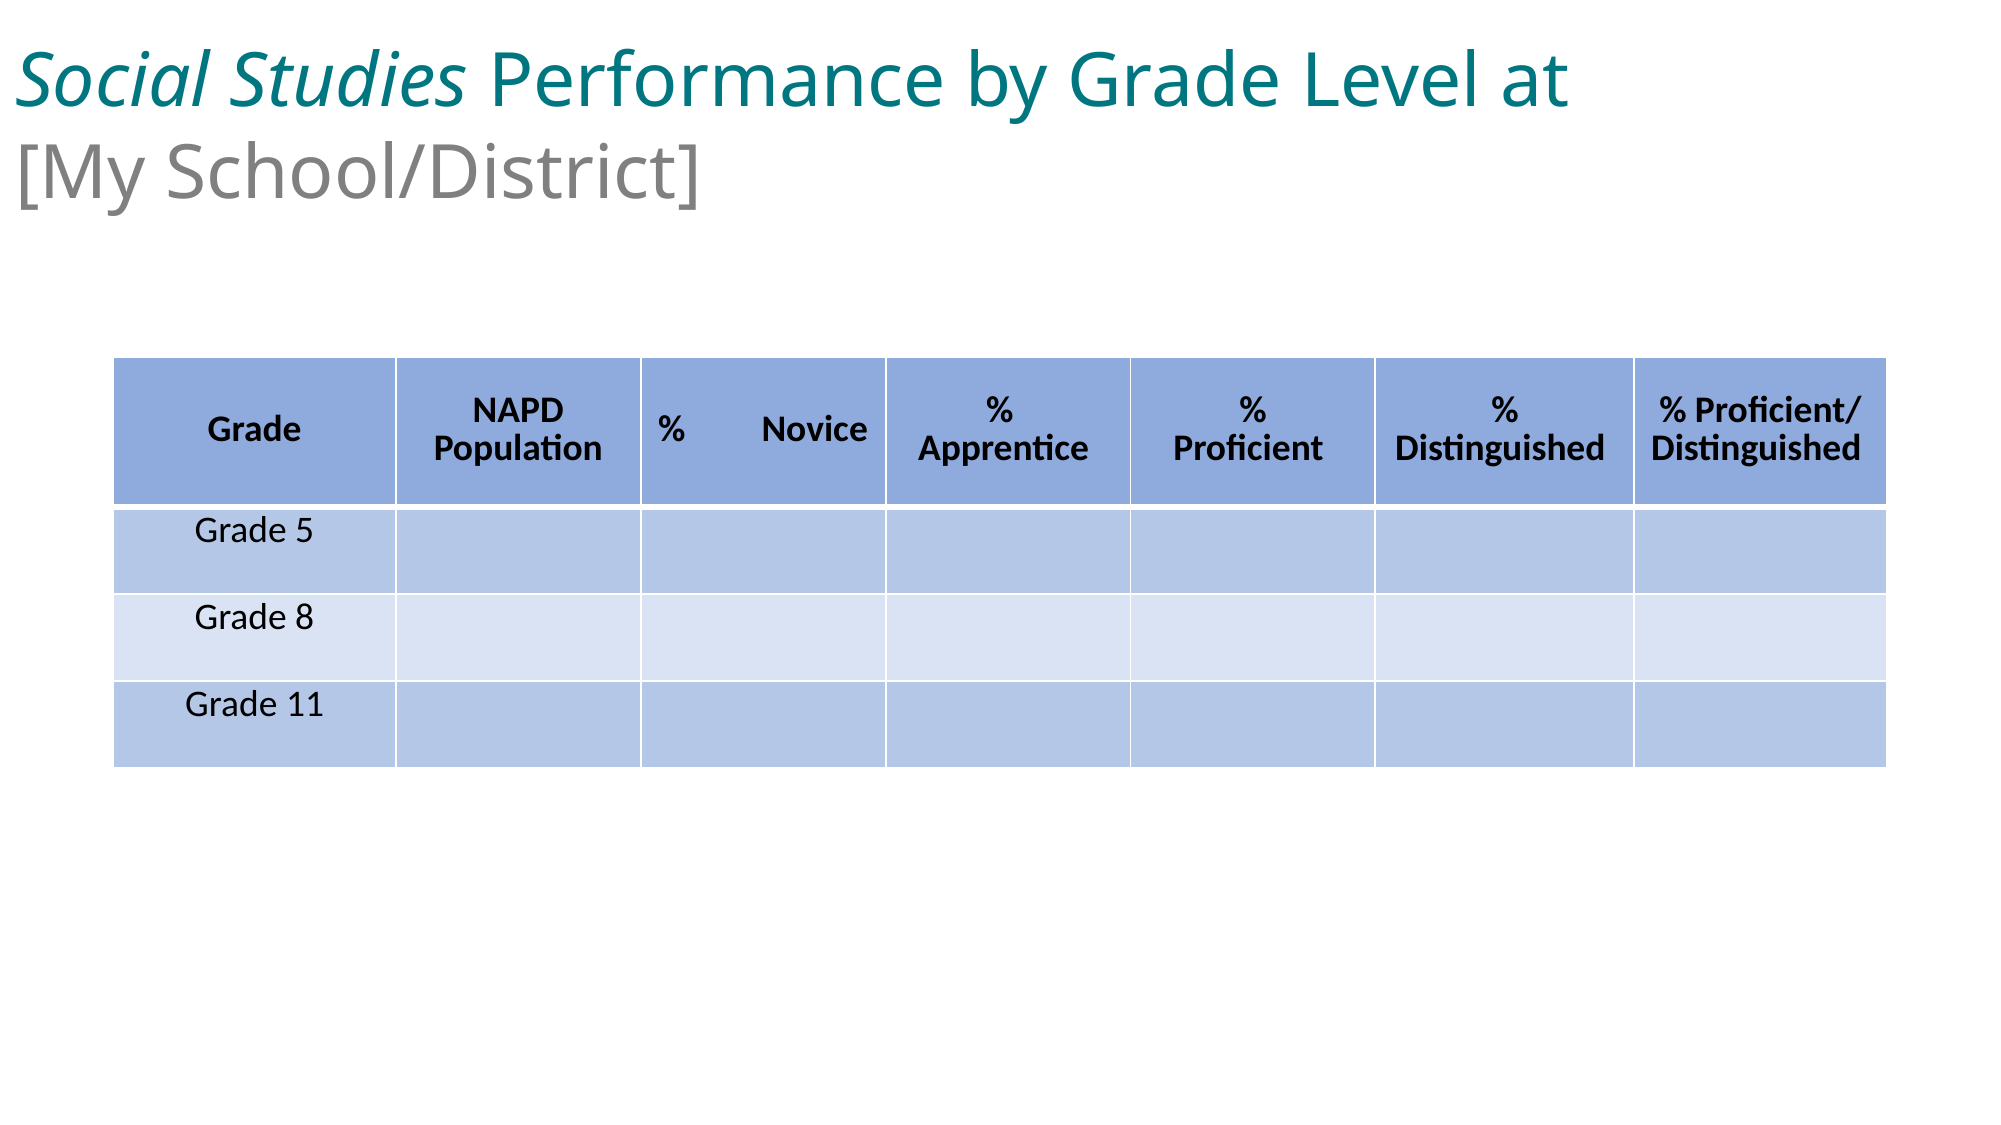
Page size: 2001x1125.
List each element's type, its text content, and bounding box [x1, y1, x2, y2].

table_cell [642, 510, 885, 593]
table_cell [397, 510, 640, 593]
table_cell [1131, 595, 1374, 680]
table_header % Proficient [1131, 358, 1374, 504]
table_header Grade [114, 358, 395, 504]
table_cell [887, 595, 1130, 680]
table_cell Grade 11 [114, 682, 395, 767]
table_header NAPD Population [397, 358, 640, 504]
table_header % Distinguished [1376, 358, 1633, 504]
table_cell [1635, 510, 1886, 593]
table_cell [642, 682, 885, 767]
table_cell [1635, 595, 1886, 680]
table_header % Apprentice [887, 358, 1130, 504]
table_header % Proficient/ Distinguished [1635, 358, 1886, 504]
table_cell [1376, 595, 1633, 680]
table_cell [1635, 682, 1886, 767]
table_cell [397, 595, 640, 680]
table_cell Grade 5 [114, 510, 395, 593]
table_cell [1131, 510, 1374, 593]
title Social Studies Performance by Grade Level at [My School/District] [0, 15, 1725, 234]
table_cell Grade 8 [114, 595, 395, 680]
table_cell [642, 595, 885, 680]
table_cell [397, 682, 640, 767]
table_header % Novice [642, 358, 885, 504]
table_cell [1376, 682, 1633, 767]
table_cell [887, 682, 1130, 767]
table_cell [887, 510, 1130, 593]
table_cell [1131, 682, 1374, 767]
table_cell [1376, 510, 1633, 593]
